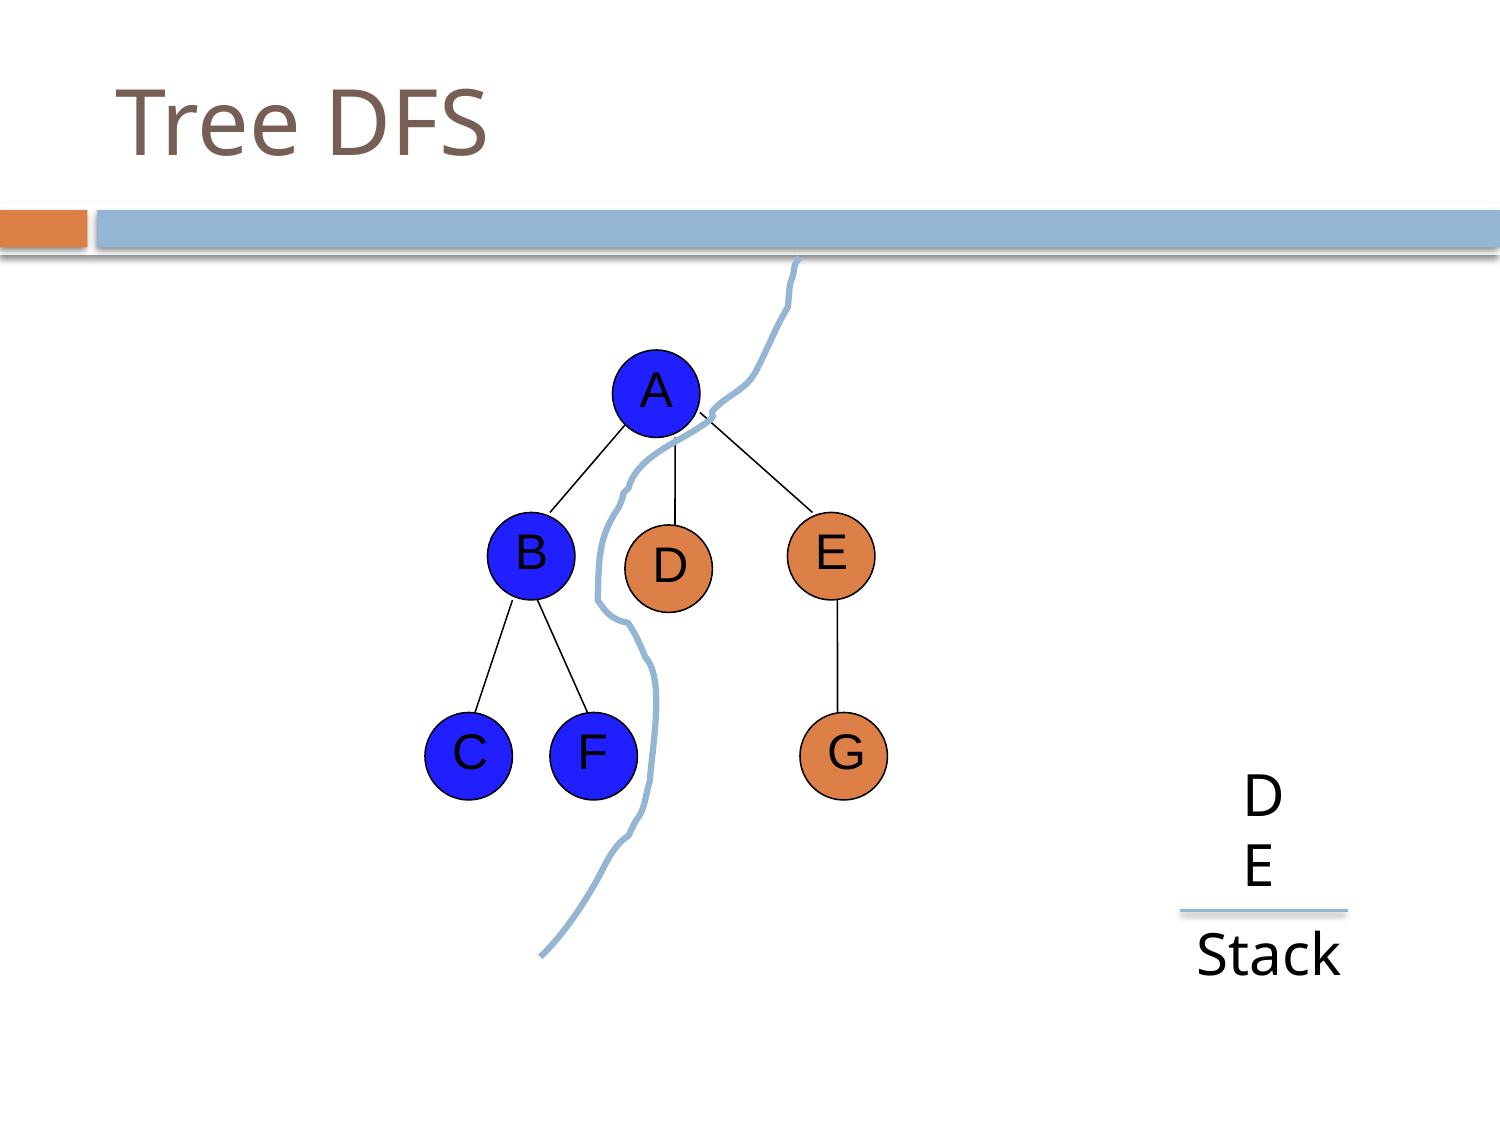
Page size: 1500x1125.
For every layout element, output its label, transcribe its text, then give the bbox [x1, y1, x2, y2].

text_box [612, 349, 701, 438]
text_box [549, 712, 638, 801]
text_box Stack [1181, 910, 1356, 995]
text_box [624, 524, 713, 613]
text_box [487, 512, 576, 601]
title Tree DFS [100, 37, 1438, 200]
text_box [799, 712, 888, 801]
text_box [424, 712, 513, 801]
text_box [787, 512, 876, 601]
text_box D E [1227, 611, 1300, 906]
text_box [540, 257, 800, 957]
